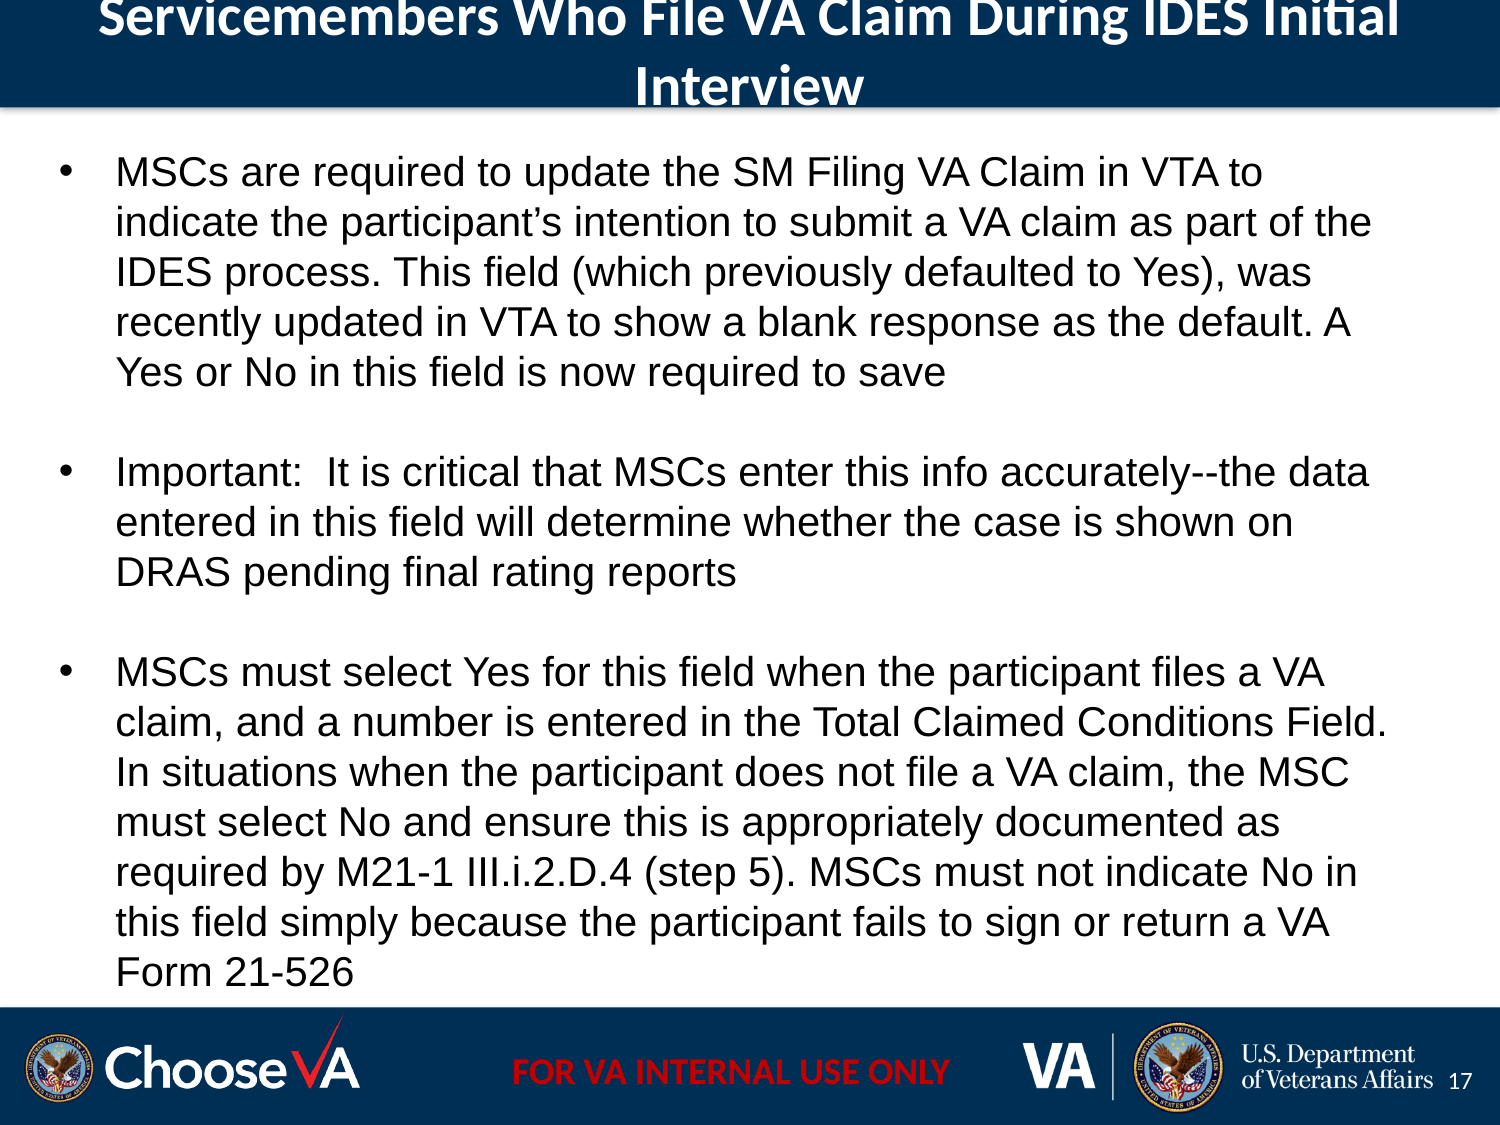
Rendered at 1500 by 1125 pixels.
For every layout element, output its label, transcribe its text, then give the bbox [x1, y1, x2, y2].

title Servicemembers Who File VA Claim During IDES Initial Interview [0, 0, 1500, 108]
slide_number 17 [1425, 1049, 1489, 1110]
picture [24, 1012, 360, 1103]
text_box MSCs are required to update the SM Filing VA Claim in VTA to indicate the participant’s intention to submit a VA claim as part of the IDES process. This field (which previously defaulted to Yes), was recently updated in VTA to show a blank response as the default. A Yes or No in this field is now required to save Important: It is critical that MSCs enter this info accurately--the data entered in this field will determine whether the case is shown on DRAS pending final rating reports MSCs must select Yes for this field when the participant files a VA claim, and a number is entered in the Total Claimed Conditions Field. In situations when the participant does not file a VA claim, the MSC must select No and ensure this is appropriately documented as required by M21-1 III.i.2.D.4 (step 5). MSCs must not indicate No in this field simply because the participant fails to sign or return a VA Form 21-526 [44, 137, 1420, 1053]
picture [1017, 1014, 1438, 1120]
